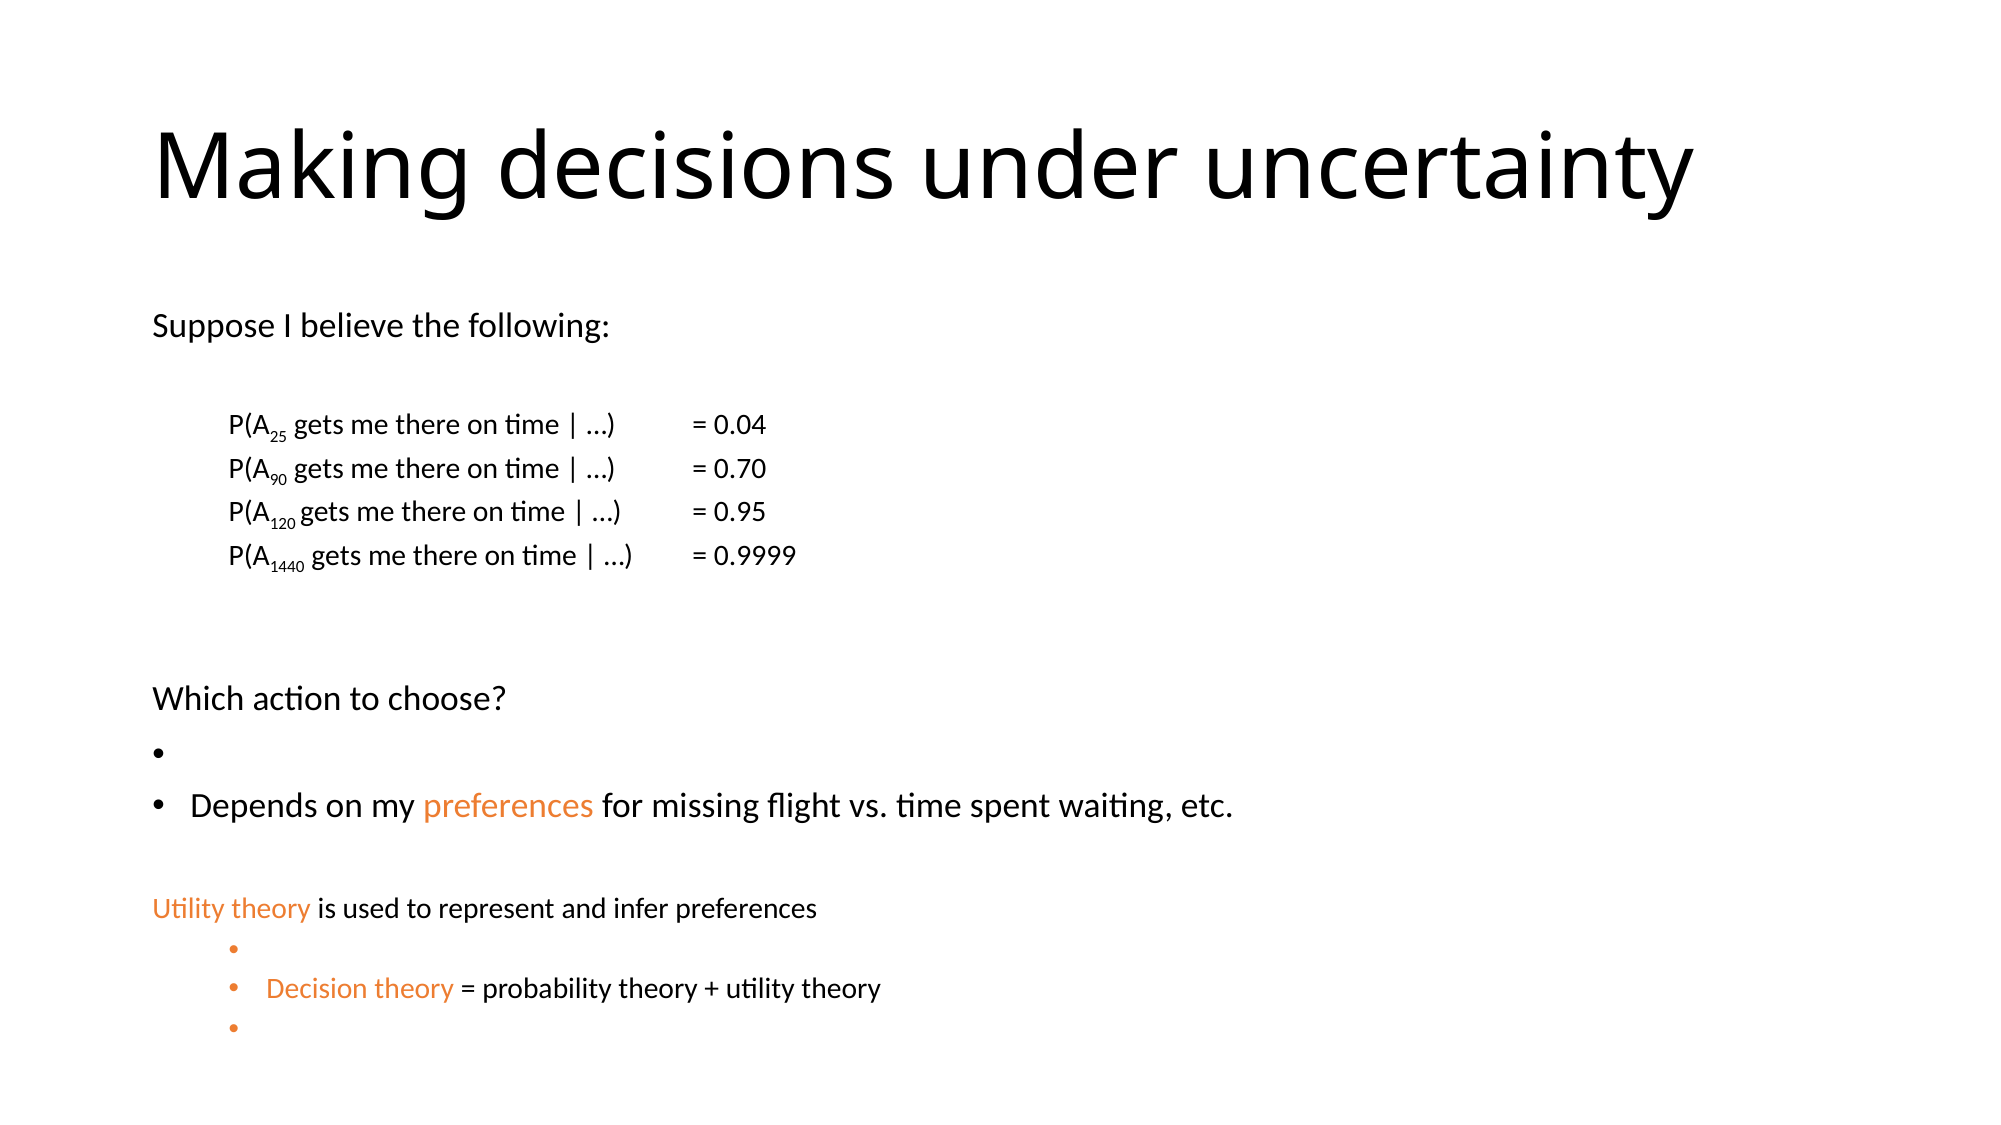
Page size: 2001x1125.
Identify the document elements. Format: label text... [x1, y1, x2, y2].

title Making decisions under uncertainty [137, 59, 1863, 278]
list Suppose I believe the following: P(A25 gets me there on time | …) = 0.04 P(A90 gets me there on time | …) = 0.70 P(A120 gets me there on time | …) = 0.95 P(A1440 gets me there on time | …) = 0.9999 Which action to choose? Depends on my preferences for missing flight vs. time spent waiting, etc. Utility theory is used to represent and infer preferences Decision theory = probability theory + utility theory [137, 299, 1863, 1014]
